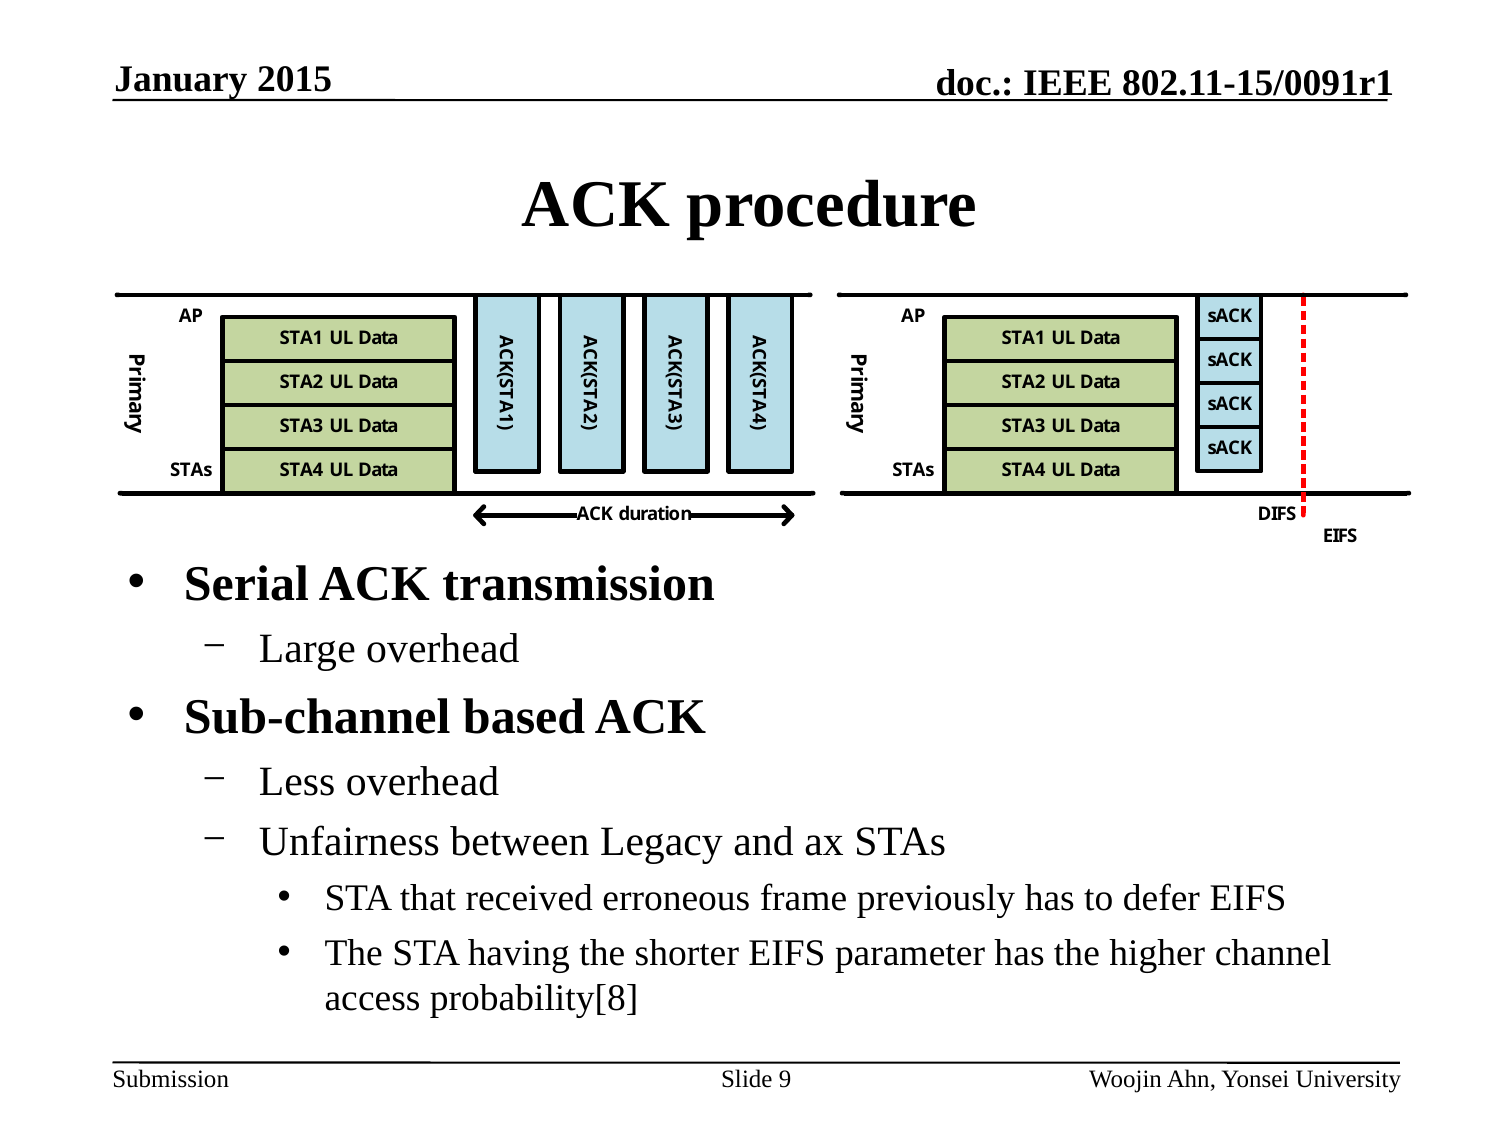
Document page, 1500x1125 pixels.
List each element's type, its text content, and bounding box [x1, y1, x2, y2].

picture [111, 290, 817, 536]
picture [833, 290, 1412, 557]
title ACK procedure [112, 112, 1388, 288]
footer Woojin Ahn, Yonsei University [878, 1061, 1402, 1093]
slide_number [114, 54, 423, 100]
slide_number Slide 9 [712, 1061, 800, 1123]
list Serial ACK transmission Large overhead Sub-channel based ACK Less overhead Unfairness between Legacy and ax STAs STA that received erroneous frame previously has to defer EIFS The STA having the shorter EIFS parameter has the higher channel access probability[8] [112, 324, 1388, 1000]
